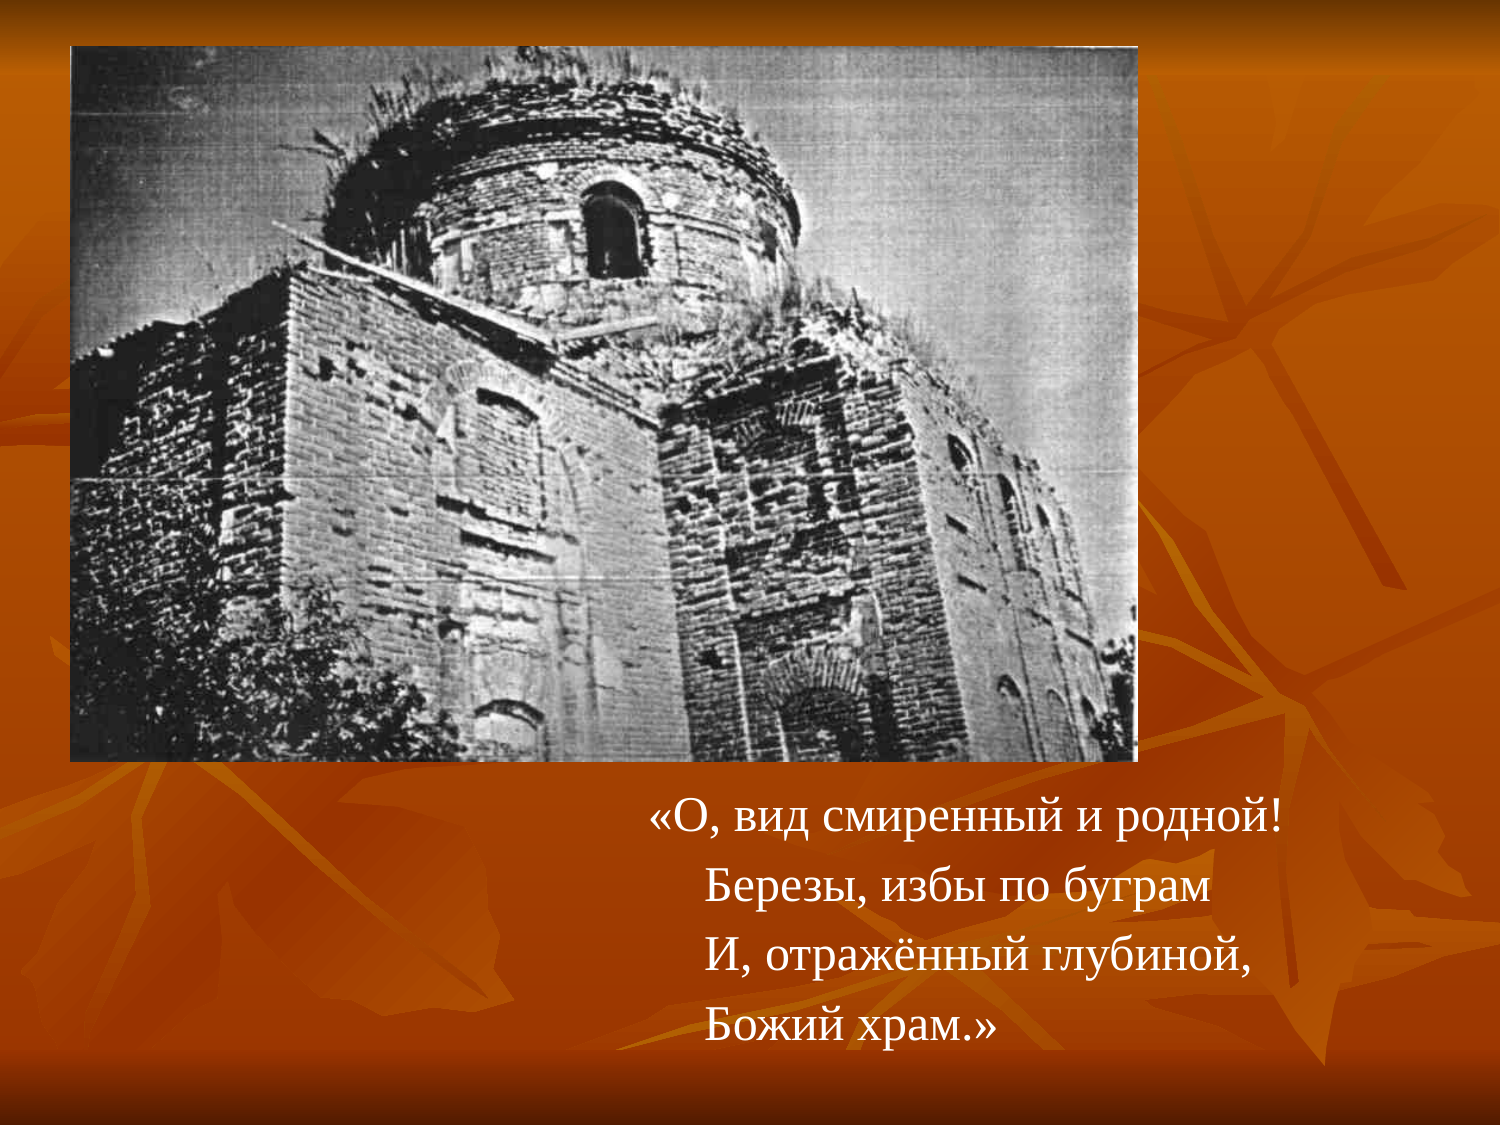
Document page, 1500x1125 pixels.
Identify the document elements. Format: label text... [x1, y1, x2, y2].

list «О, вид смиренный и родной! Березы, избы по буграм И, отражённый глубиной, Божий храм.» [632, 773, 1473, 1091]
picture [70, 46, 1139, 762]
